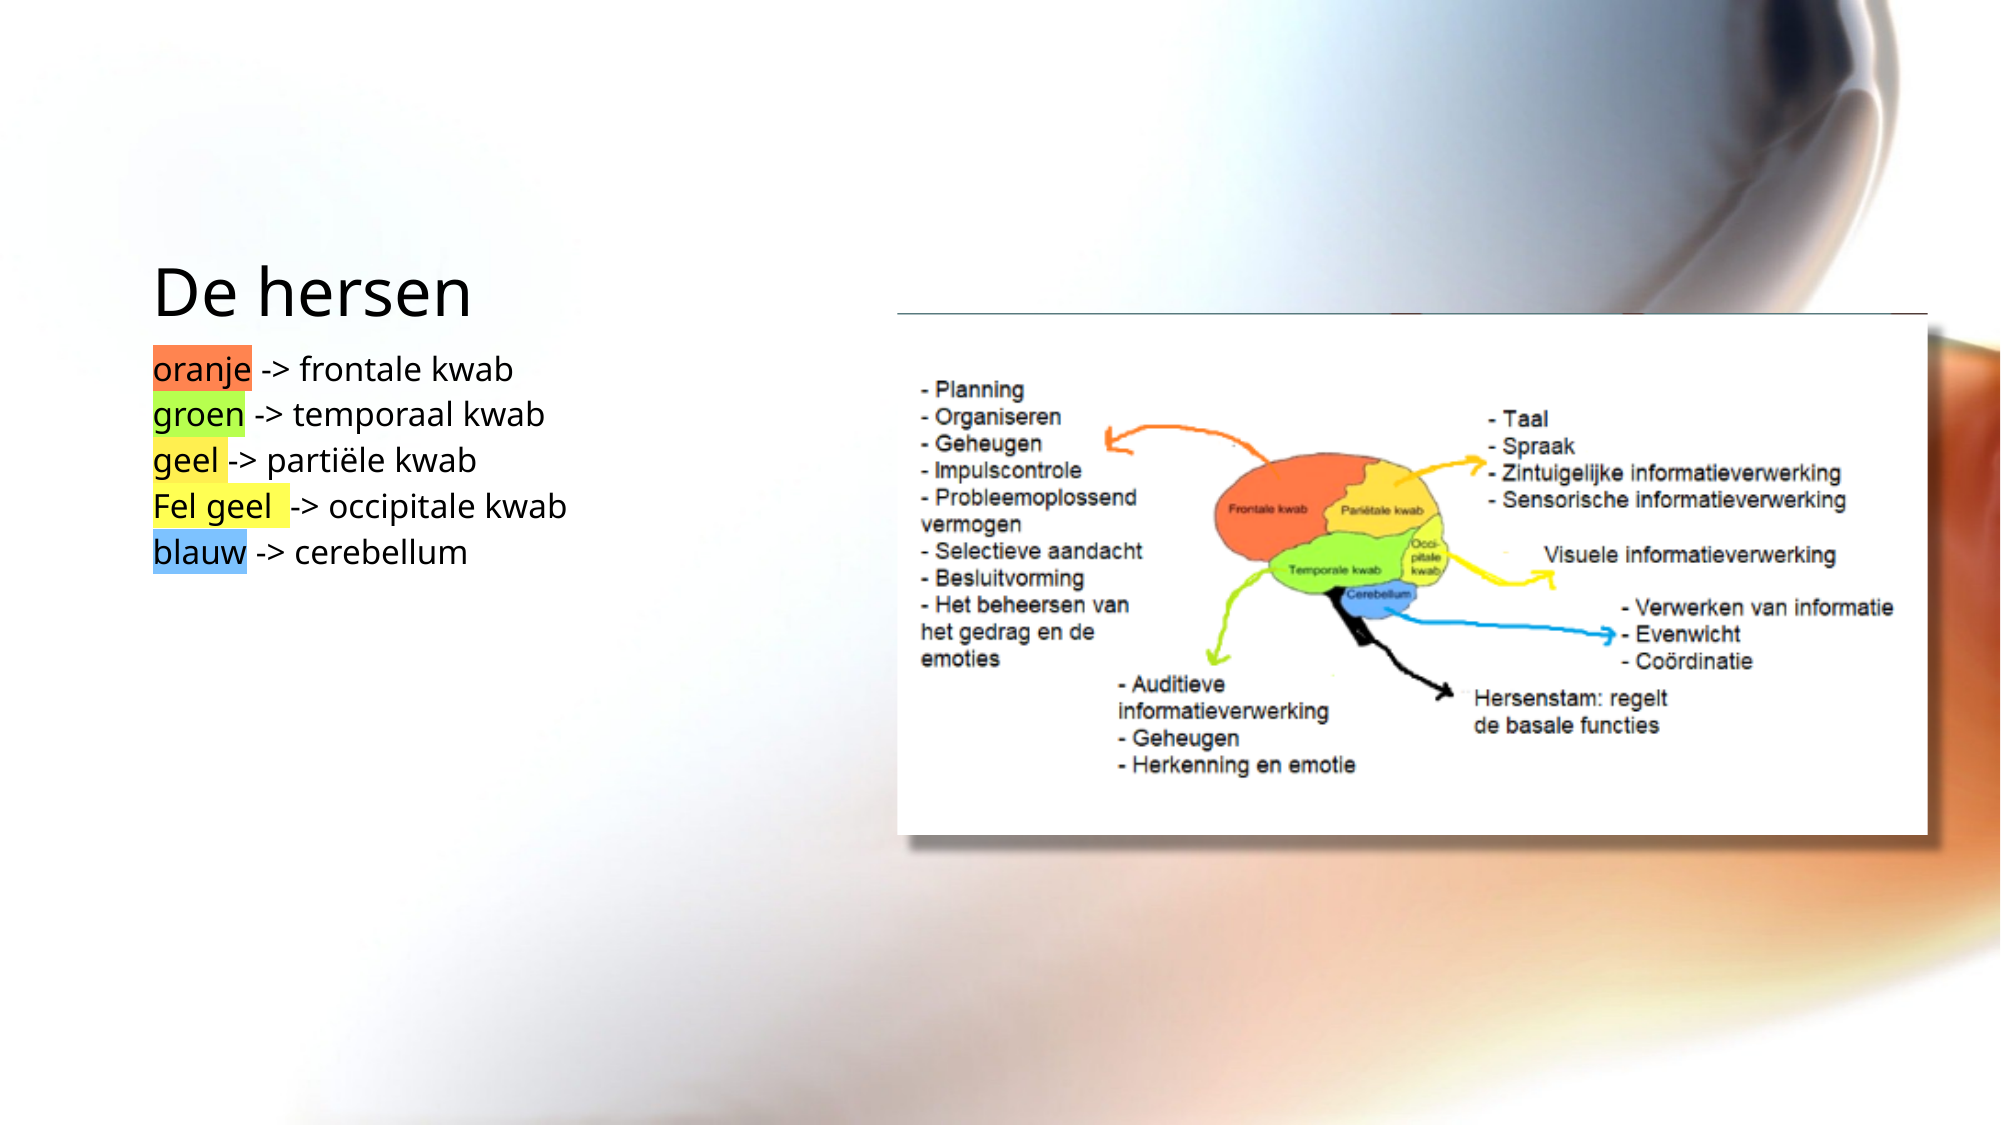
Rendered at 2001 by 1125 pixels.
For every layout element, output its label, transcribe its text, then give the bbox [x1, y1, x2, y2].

picture [0, 0, 2001, 1125]
title De hersen [137, 75, 783, 338]
list oranje -> frontale kwab groen -> temporaal kwab geel -> partiële kwab Fel geel -> occipitale kwab blauw -> cerebellum [137, 344, 783, 962]
